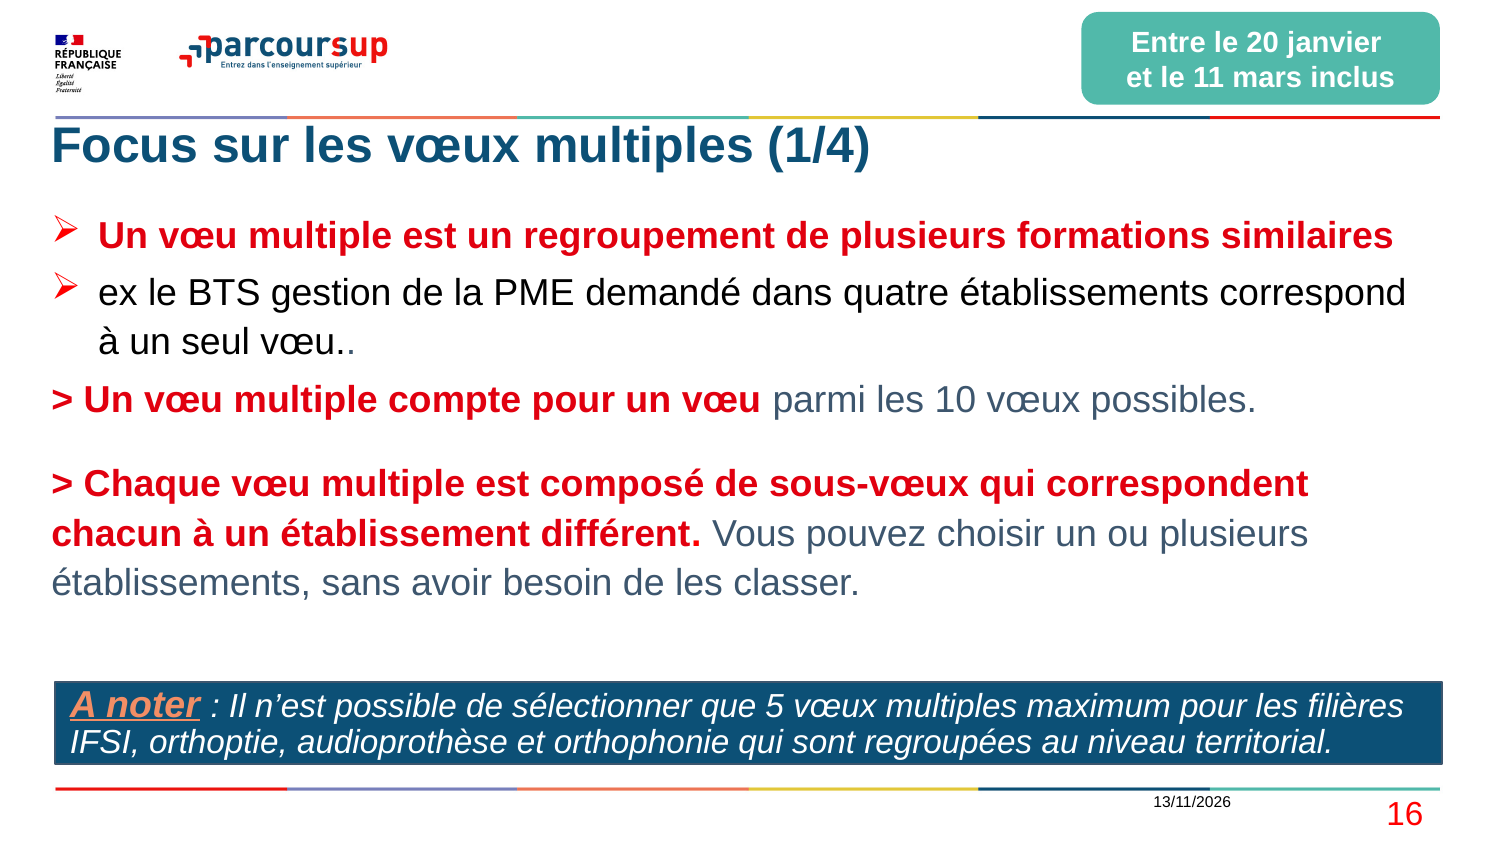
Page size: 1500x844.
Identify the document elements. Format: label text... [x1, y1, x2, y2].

slide_number 16 [1246, 784, 1438, 844]
picture [0, 0, 1499, 844]
list Un vœu multiple est un regroupement de plusieurs formations similaires ex le BTS gestion de la PME demandé dans quatre établissements correspond à un seul vœu.. > Un vœu multiple compte pour un vœu parmi les 10 vœux possibles. > Chaque vœu multiple est composé de sous-vœux qui correspondent chacun à un établissement différent. Vous pouvez choisir un ou plusieurs établissements, sans avoir besoin de les classer. [51, 206, 1421, 799]
text_box Entre le 20 janvier et le 11 mars inclus [1081, 11, 1440, 105]
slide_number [1054, 784, 1246, 844]
text_box A noter : Il n’est possible de sélectionner que 5 vœux multiples maximum pour les filières IFSI, orthoptie, audioprothèse et orthophonie qui sont regroupées au niveau territorial. [55, 681, 1443, 764]
title Focus sur les vœux multiples (1/4) [51, 119, 1434, 238]
